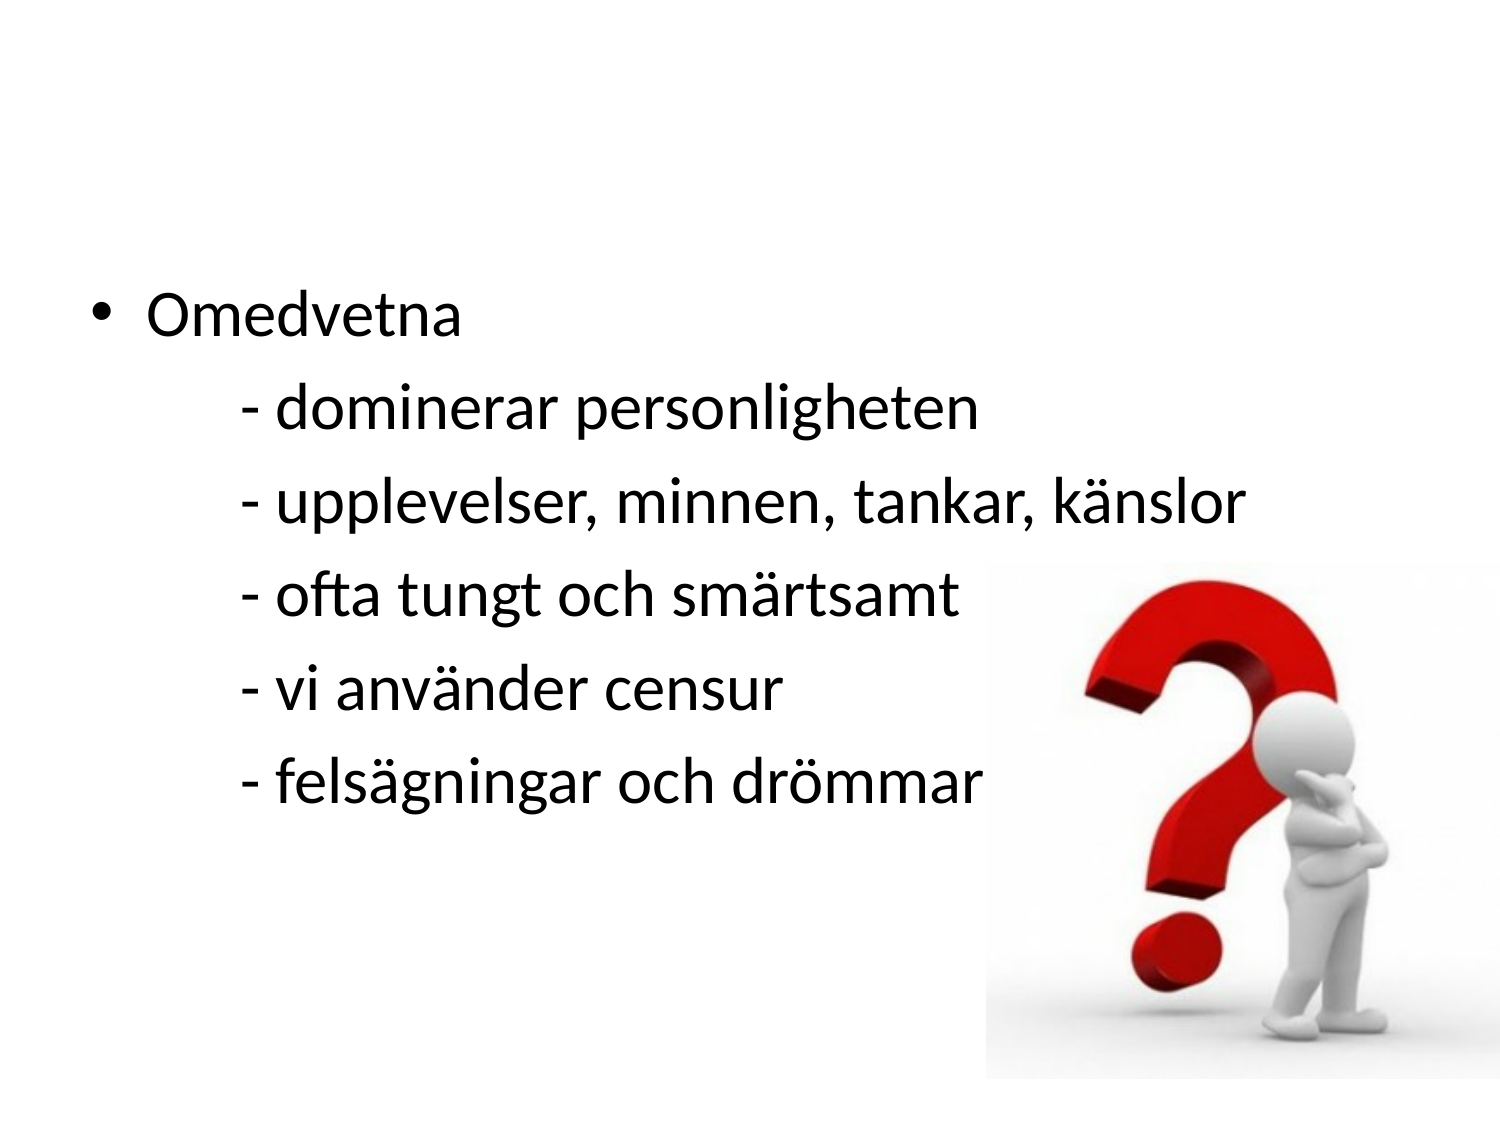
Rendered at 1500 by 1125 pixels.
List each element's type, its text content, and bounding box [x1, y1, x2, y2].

list Omedvetna - dominerar personligheten - upplevelser, minnen, tankar, känslor - ofta tungt och smärtsamt - vi använder censur - felsägningar och drömmar [75, 262, 1425, 1005]
picture [986, 562, 1500, 1079]
